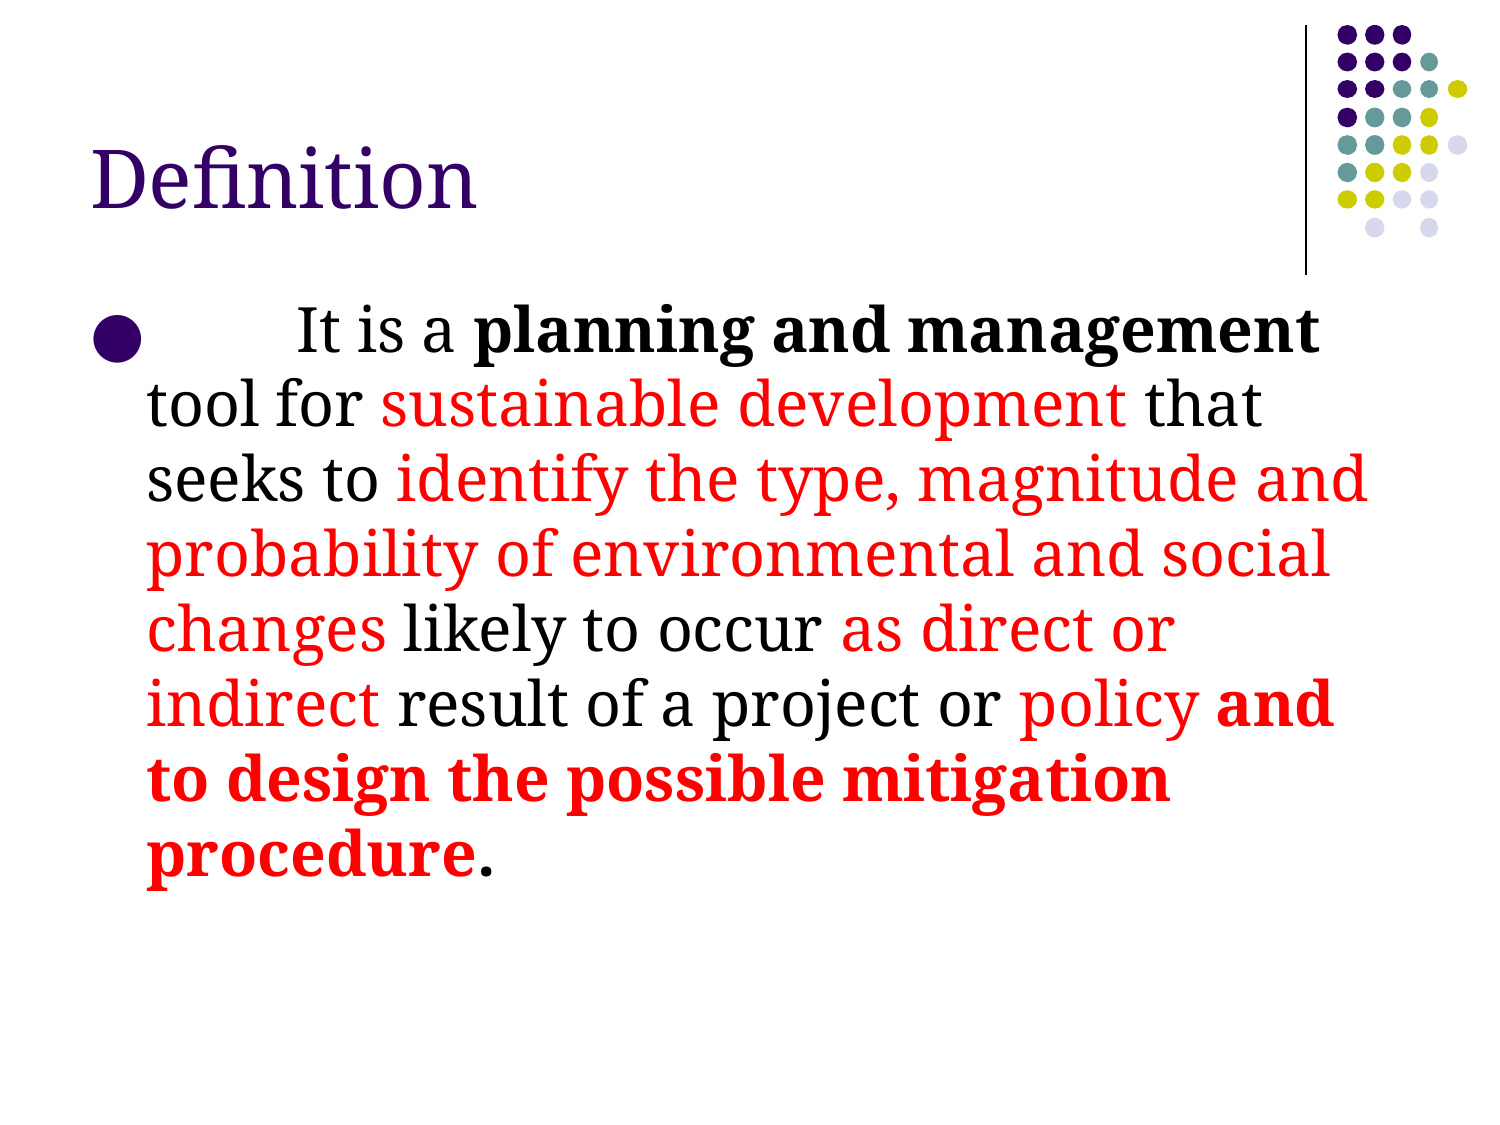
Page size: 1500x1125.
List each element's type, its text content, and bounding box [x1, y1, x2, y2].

title Definition [75, 20, 1313, 233]
list It is a planning and management tool for sustainable development that seeks to identify the type, magnitude and probability of environmental and social changes likely to occur as direct or indirect result of a project or policy and to design the possible mitigation procedure. [75, 282, 1425, 1006]
